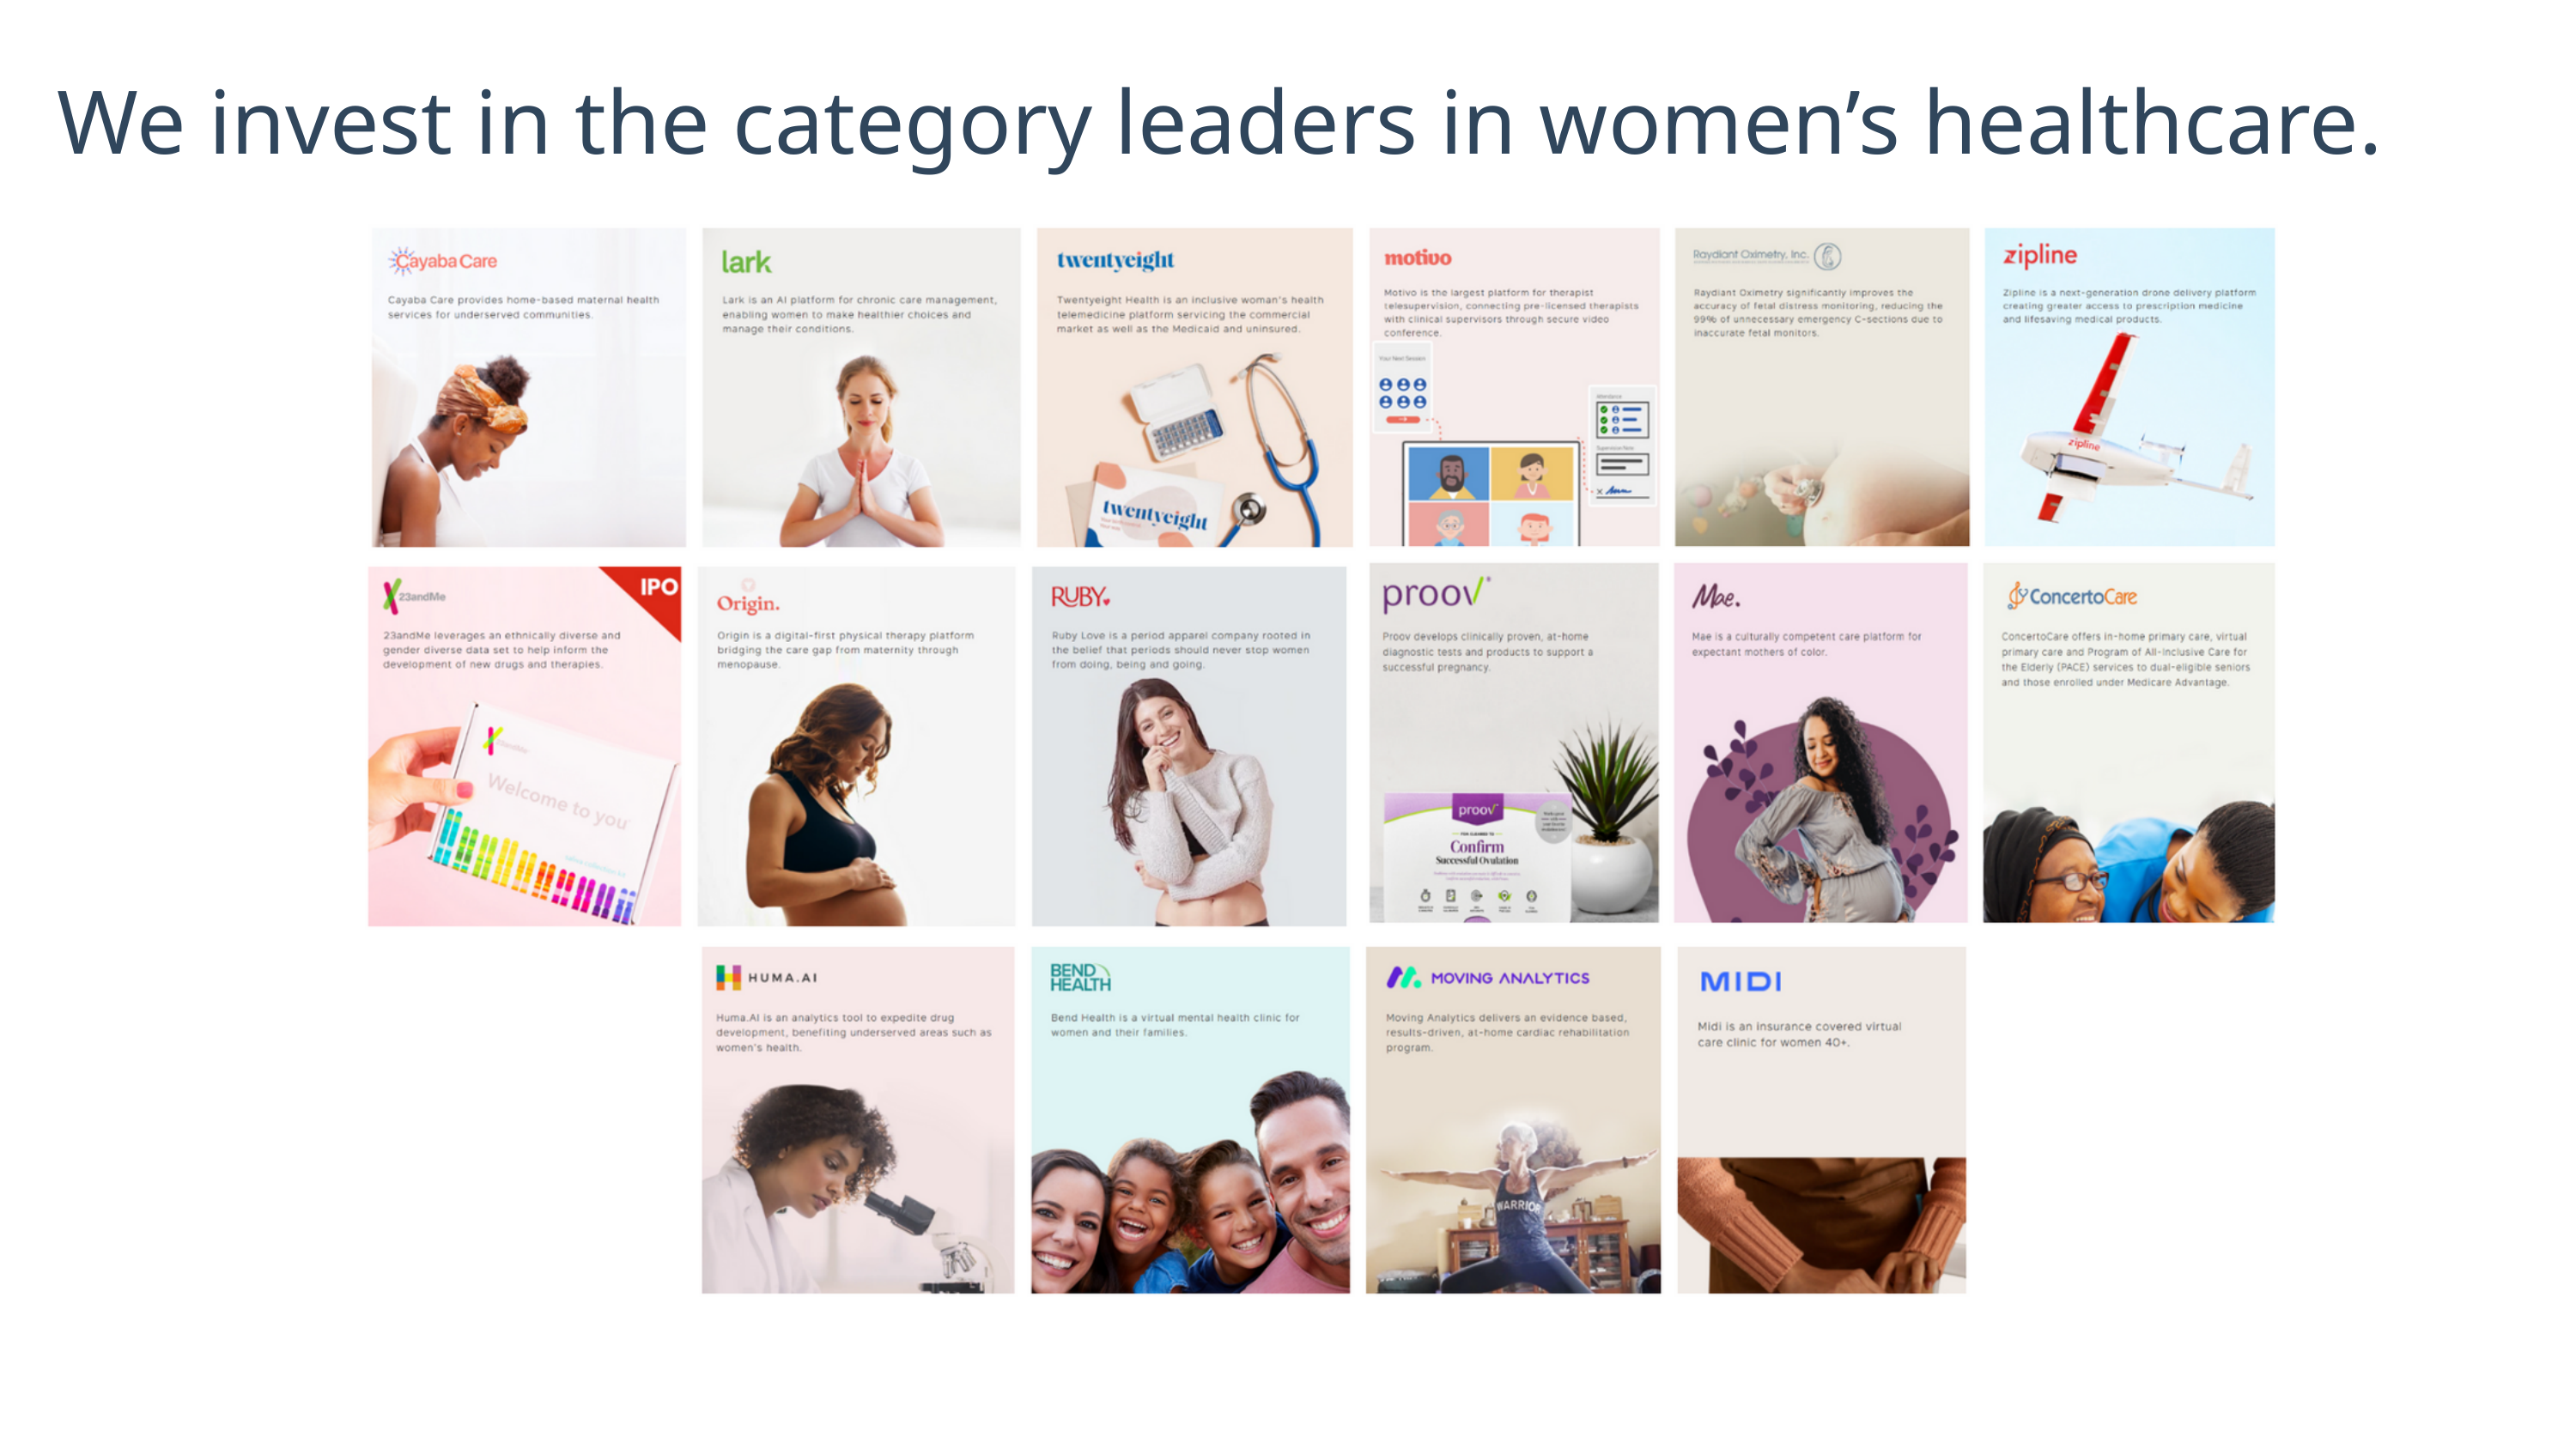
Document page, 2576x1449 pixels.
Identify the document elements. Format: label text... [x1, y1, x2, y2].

text_box We invest in the category leaders in women’s healthcare. [57, 66, 2519, 172]
text_box [356, 218, 2316, 1304]
